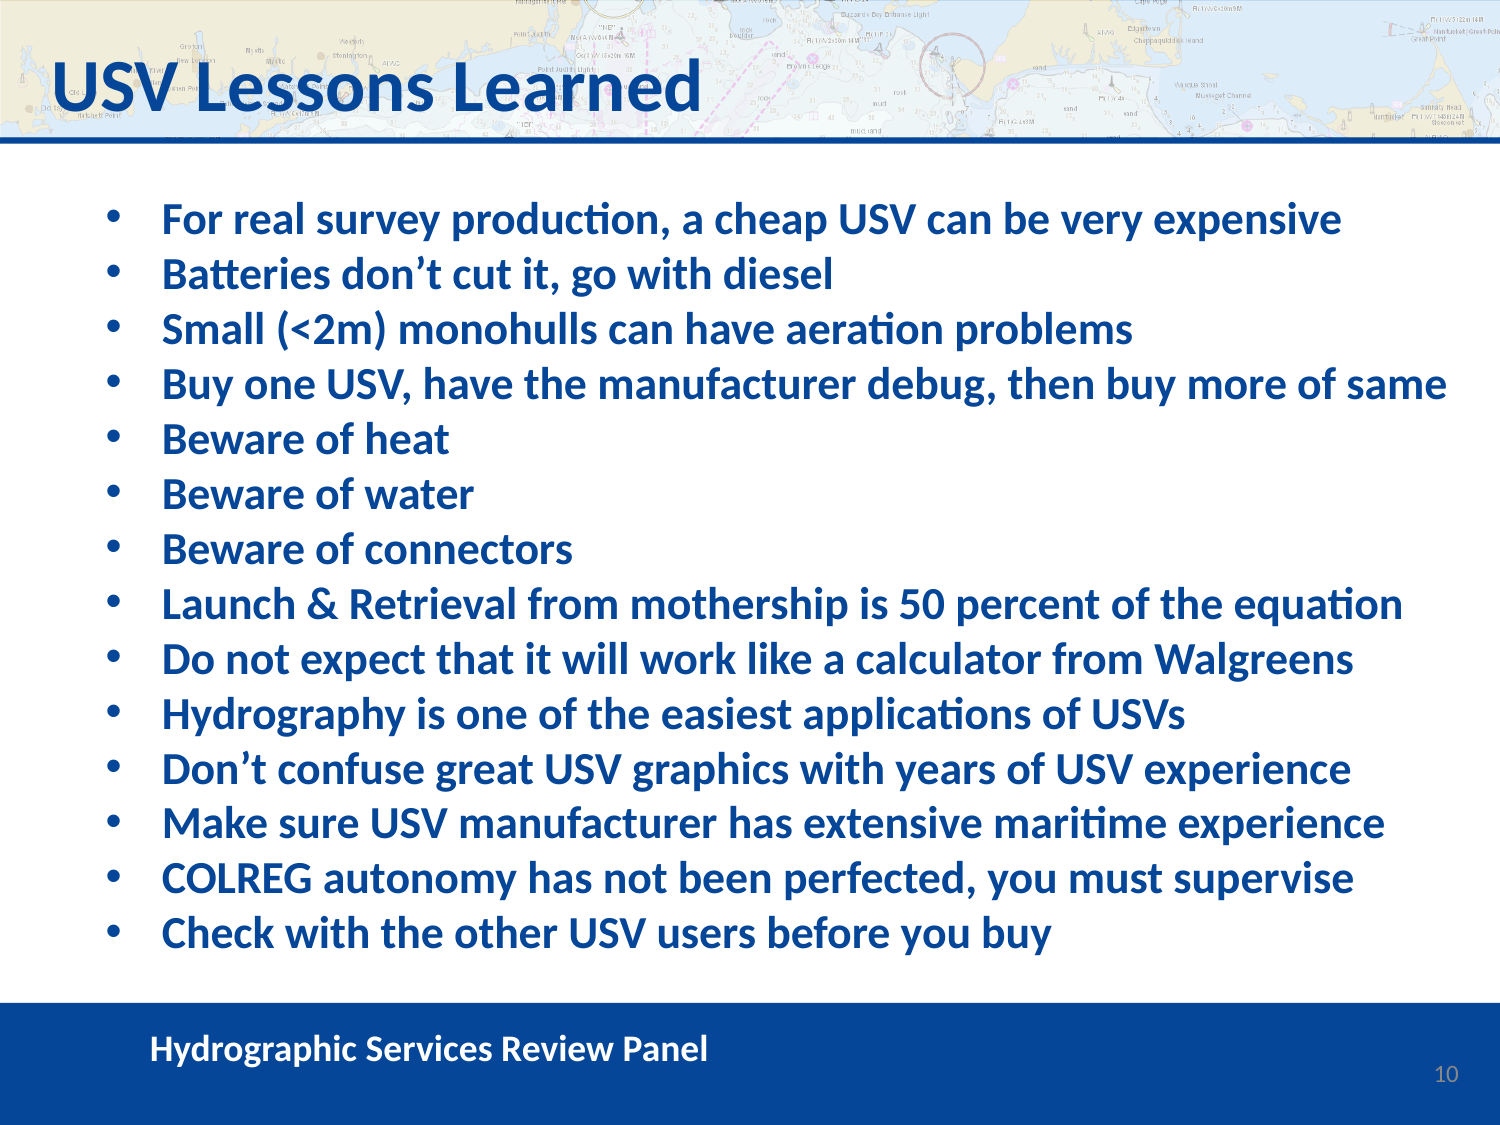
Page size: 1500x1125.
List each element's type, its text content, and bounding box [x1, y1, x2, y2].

text_box For real survey production, a cheap USV can be very expensive Batteries don’t cut it, go with diesel Small (<2m) monohulls can have aeration problems Buy one USV, have the manufacturer debug, then buy more of same Beware of heat Beware of water Beware of connectors Launch & Retrieval from mothership is 50 percent of the equation Do not expect that it will work like a calculator from Walgreens Hydrography is one of the easiest applications of USVs Don’t confuse great USV graphics with years of USV experience Make sure USV manufacturer has extensive maritime experience COLREG autonomy has not been perfected, you must supervise Check with the other USV users before you buy [90, 181, 1500, 966]
slide_number 10 [1136, 1042, 1474, 1103]
title USV Lessons Learned [36, 36, 1447, 138]
